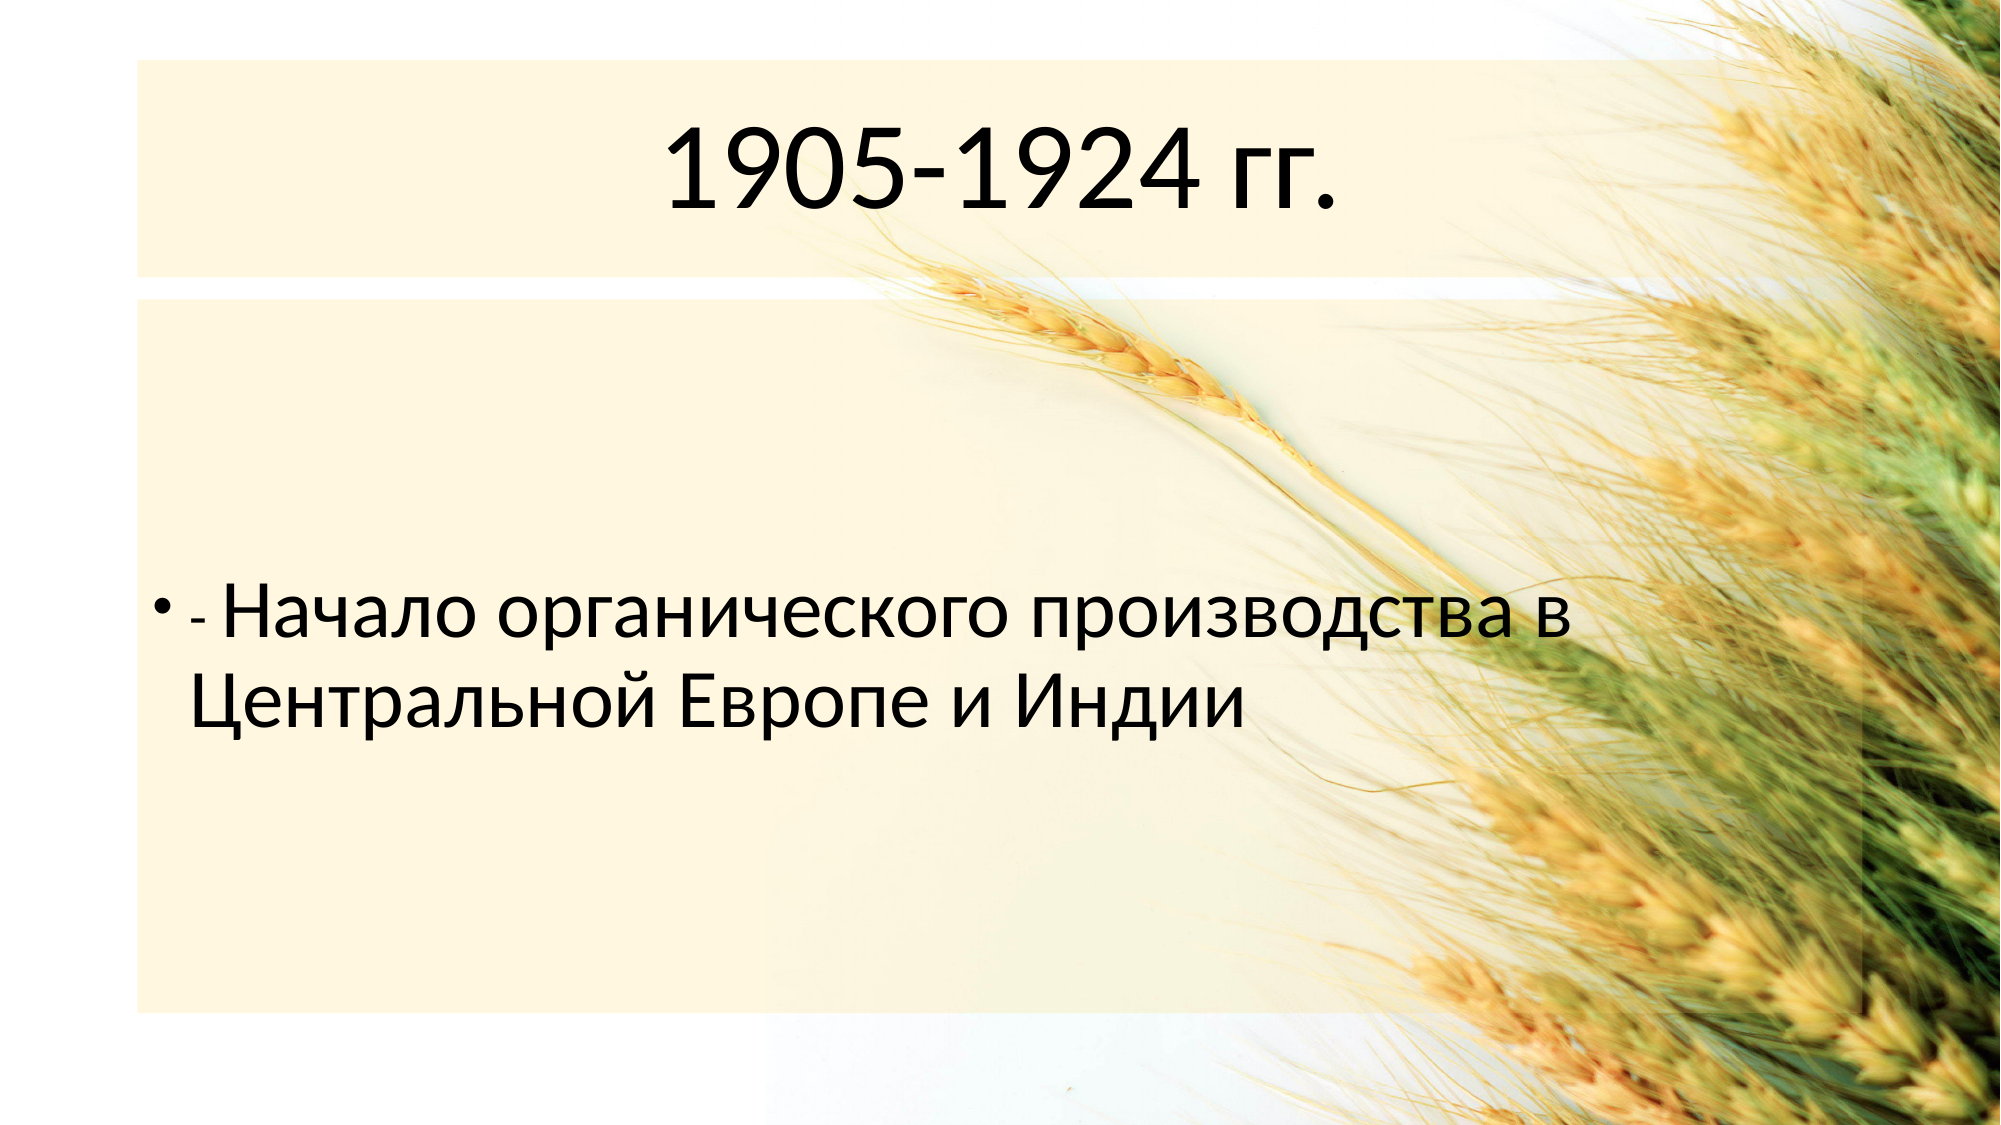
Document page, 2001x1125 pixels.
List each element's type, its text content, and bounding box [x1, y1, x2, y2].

title 1905-1924 гг. [137, 59, 765, 278]
picture [765, 0, 2000, 1125]
list - Начало органического производства в Центральной Европе и Индии [137, 299, 765, 1014]
